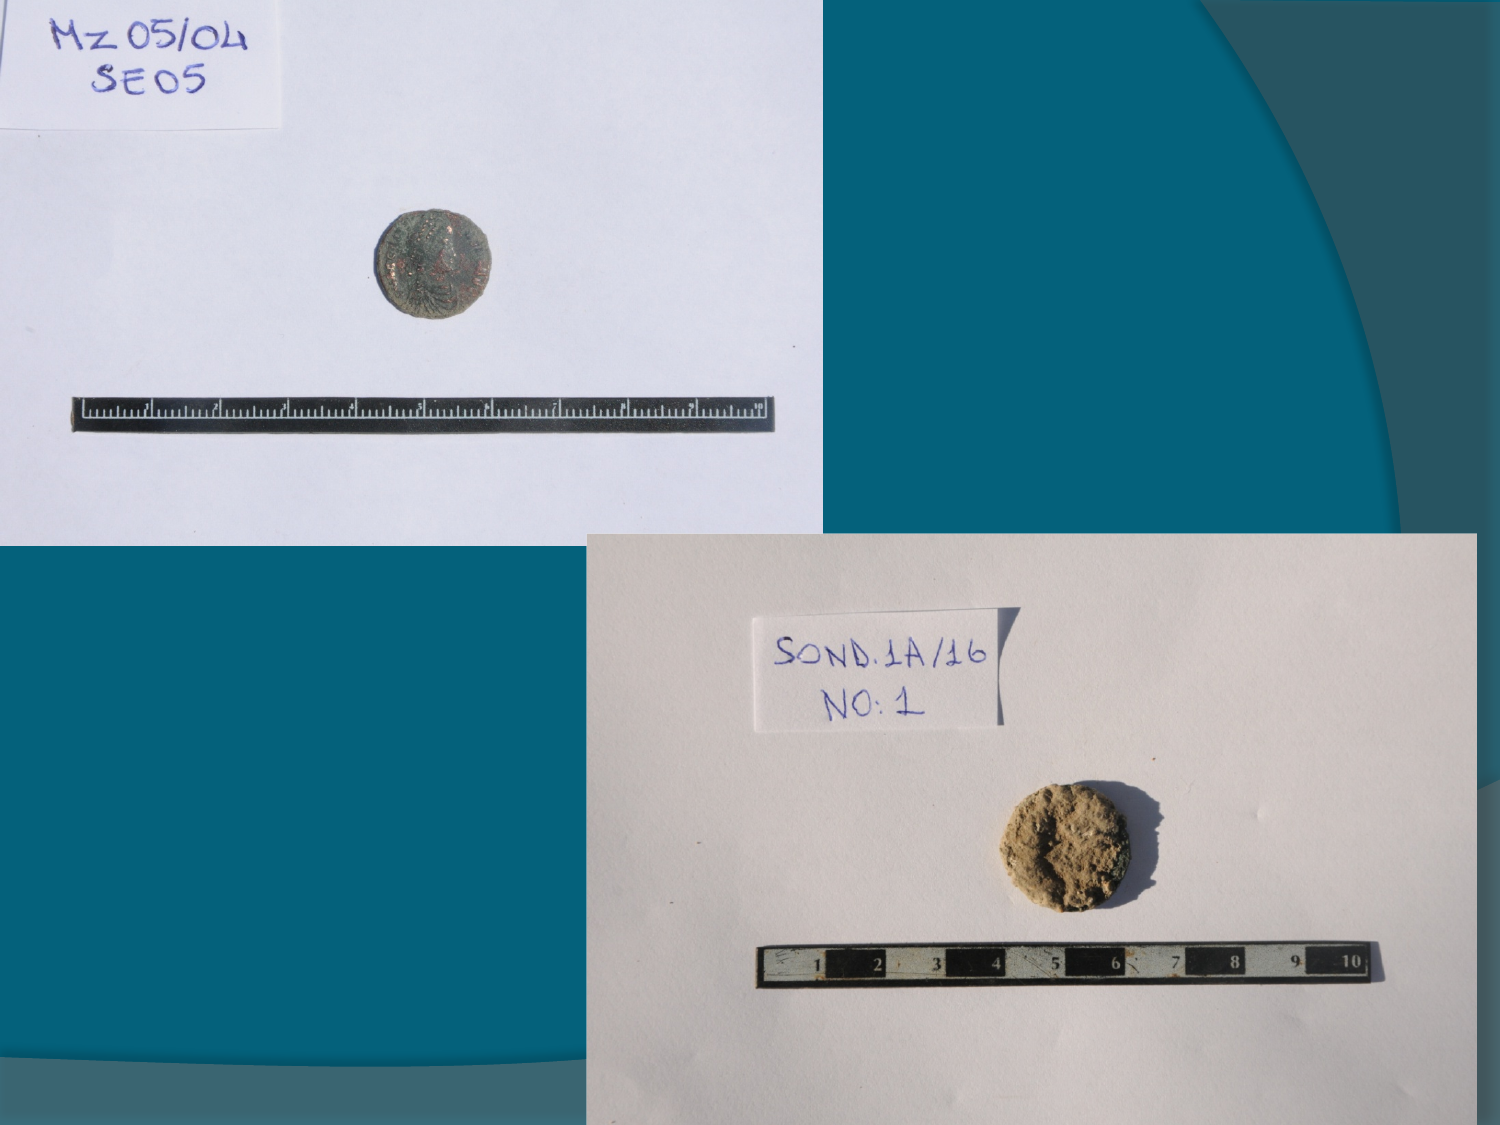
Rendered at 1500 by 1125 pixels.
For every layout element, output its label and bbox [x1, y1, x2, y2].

picture [585, 533, 1477, 1125]
list [0, 0, 823, 547]
